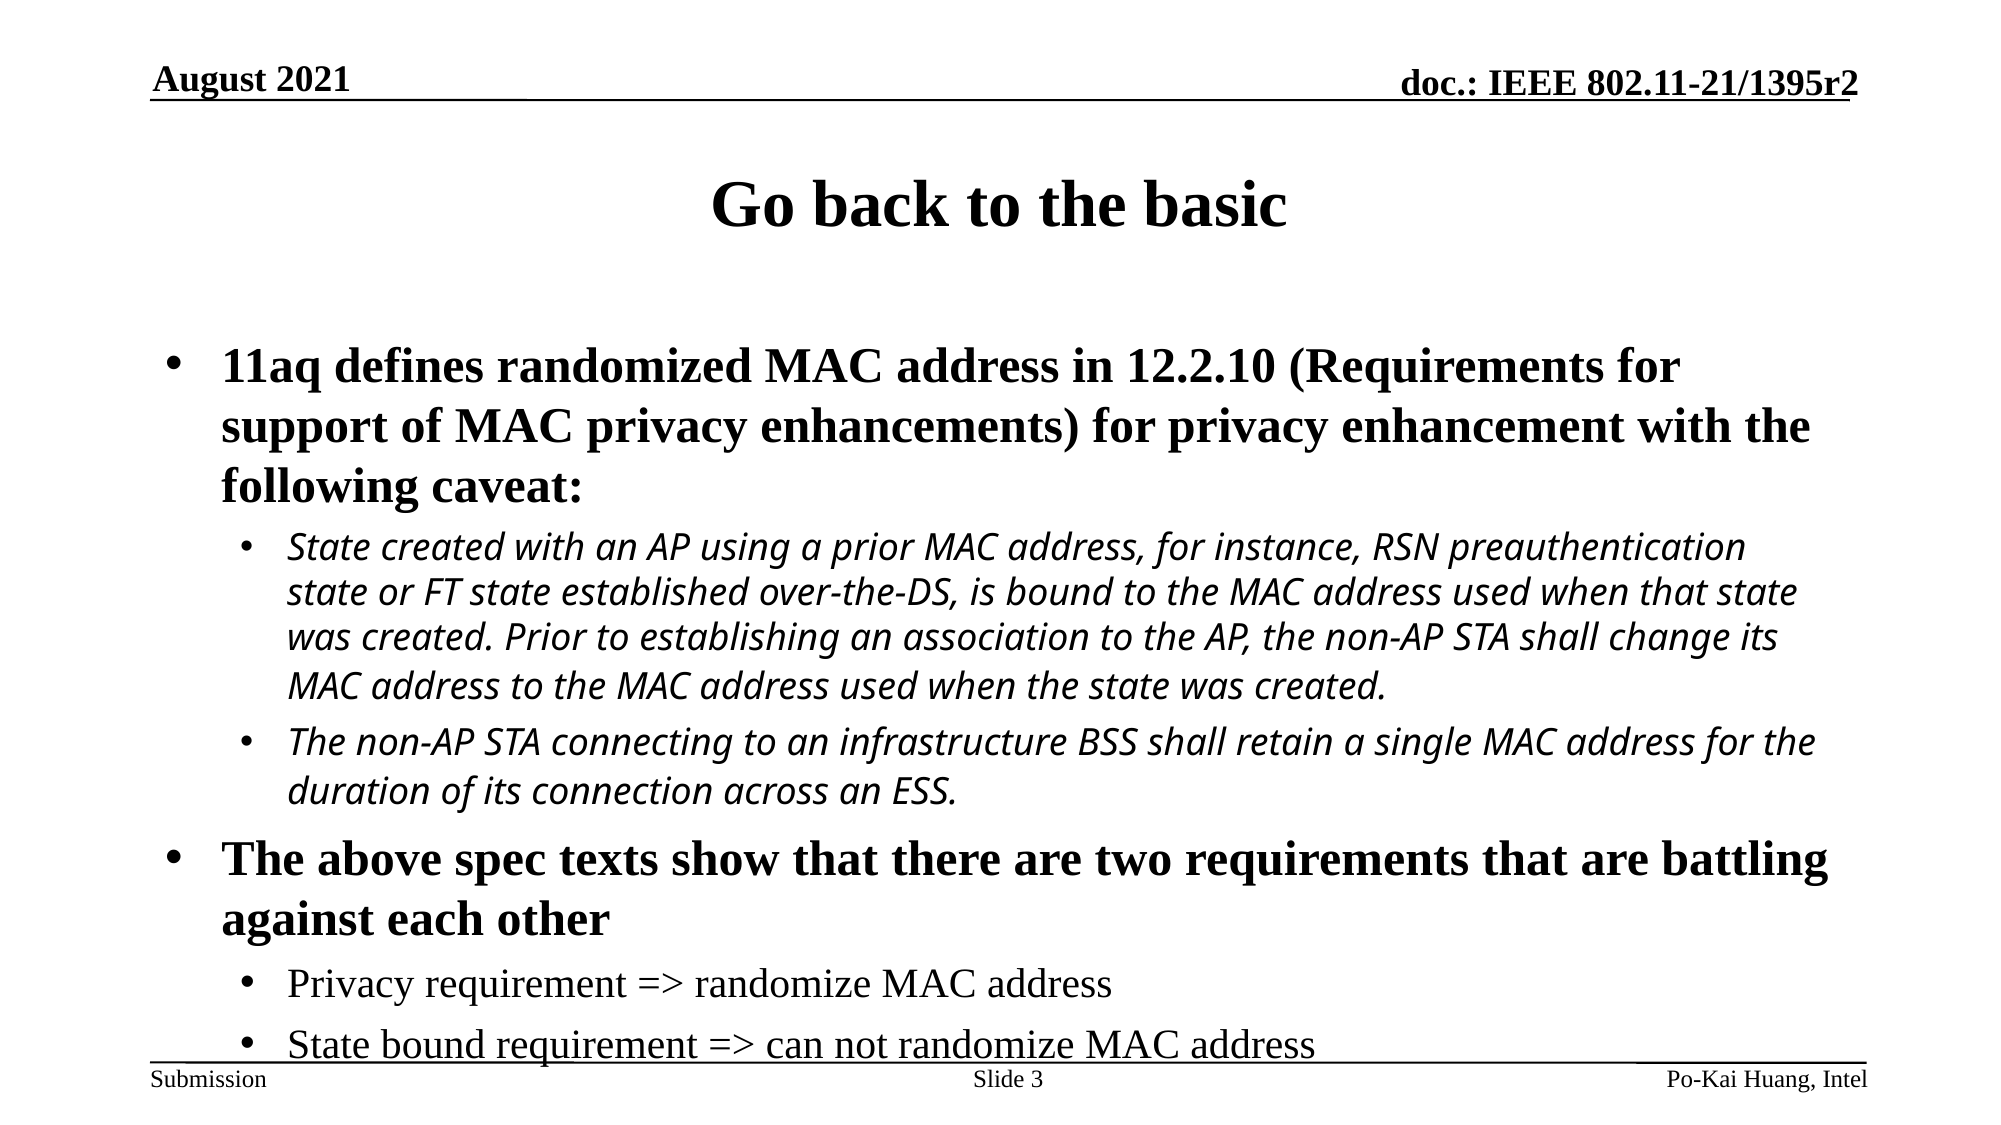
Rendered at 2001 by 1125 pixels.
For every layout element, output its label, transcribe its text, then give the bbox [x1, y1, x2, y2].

title Go back to the basic [149, 112, 1850, 288]
footer Po-Kai Huang, Intel [1171, 1061, 1869, 1093]
list 11aq defines randomized MAC address in 12.2.10 (Requirements for support of MAC privacy enhancements) for privacy enhancement with the following caveat: State created with an AP using a prior MAC address, for instance, RSN preauthentication state or FT state established over-the-DS, is bound to the MAC address used when that state was created. Prior to establishing an association to the AP, the non-AP STA shall change its MAC address to the MAC address used when the state was created. The non-AP STA connecting to an infrastructure BSS shall retain a single MAC address for the duration of its connection across an ESS. The above spec texts show that there are two requirements that are battling against each other Privacy requirement => randomize MAC address State bound requirement => can not randomize MAC address [149, 324, 1850, 1000]
slide_number Slide 3 [950, 1061, 1067, 1123]
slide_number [152, 54, 563, 100]
